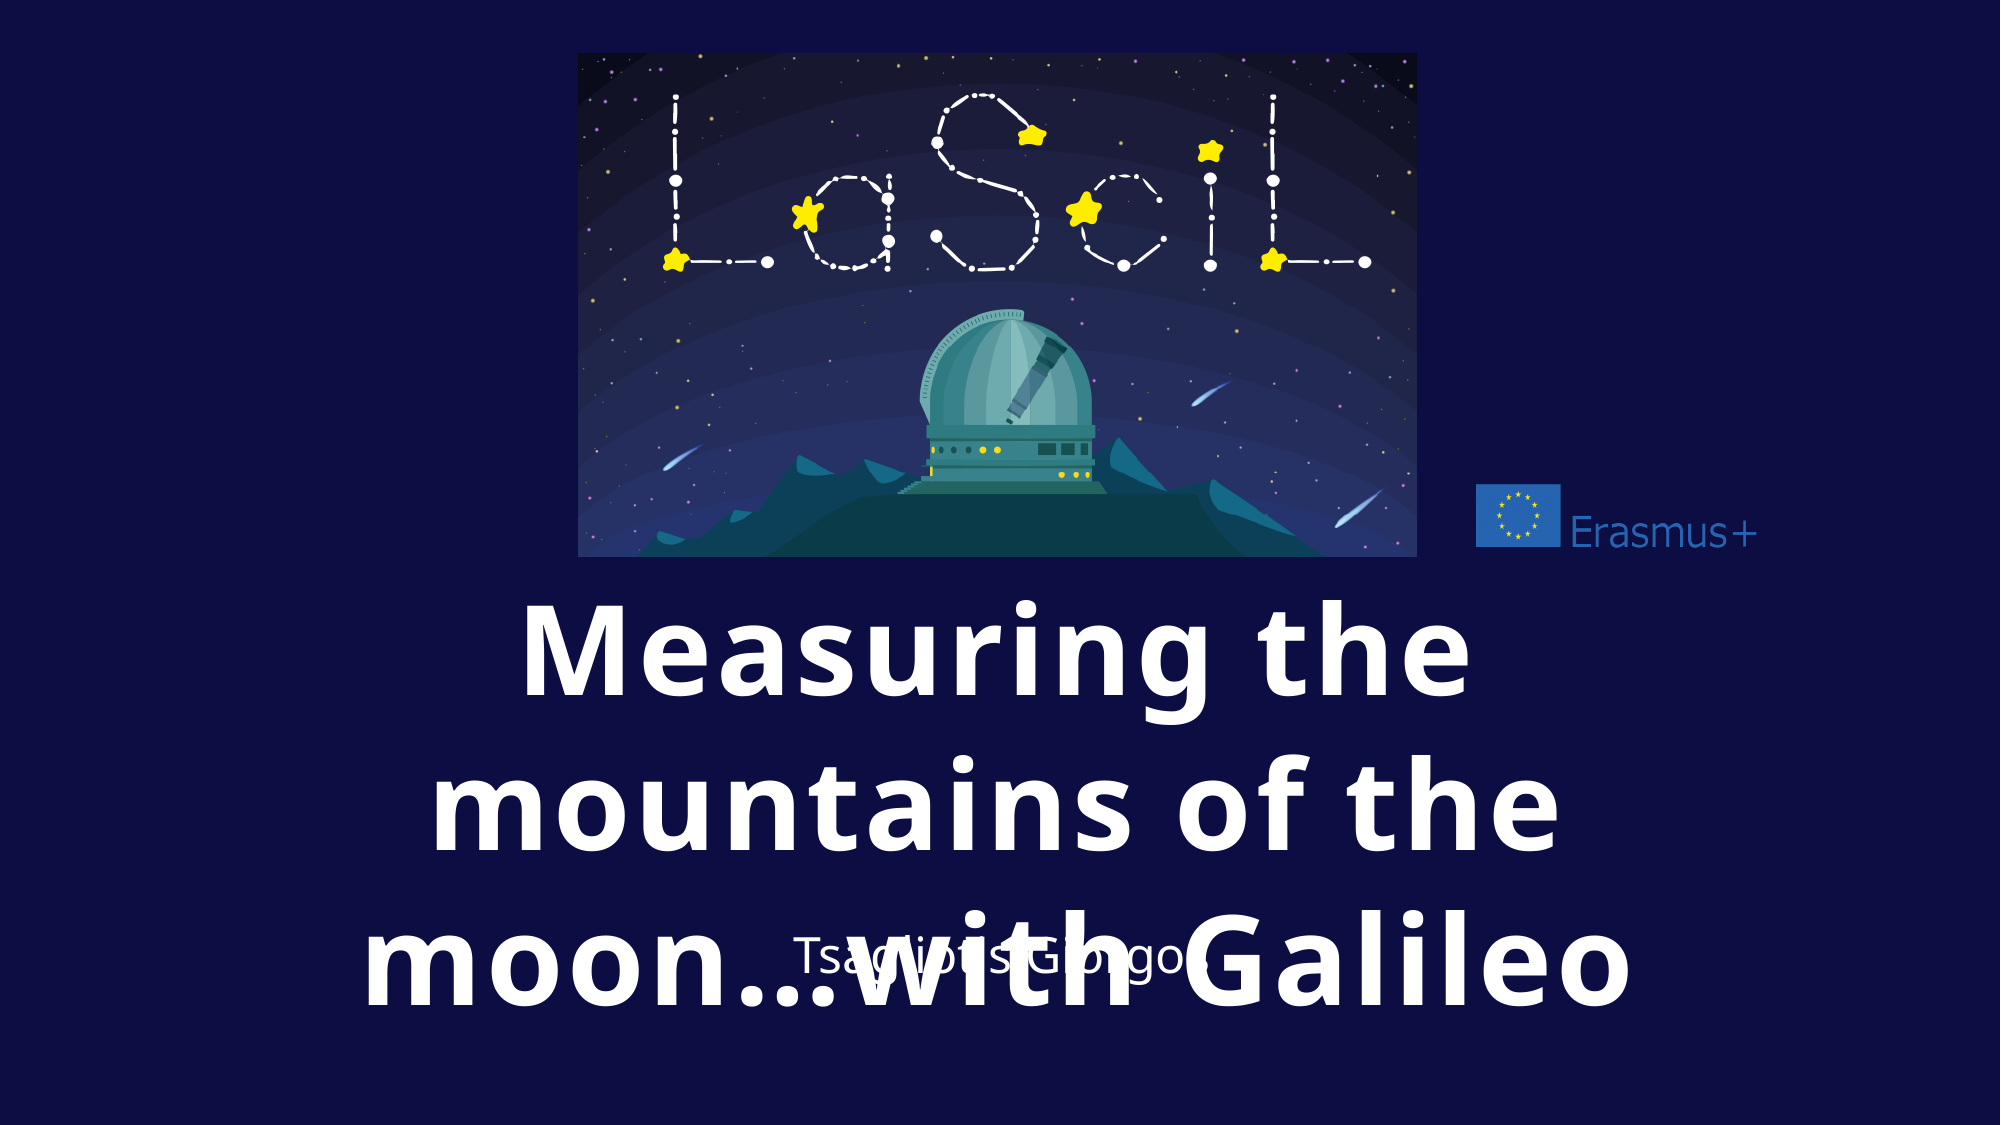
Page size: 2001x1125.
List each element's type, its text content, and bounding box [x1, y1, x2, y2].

picture [578, 53, 1417, 557]
text_box Measuring the mountains of the moon…with Galileo [197, 557, 1798, 1039]
text_box Tsagliotis Giorgos [778, 916, 1226, 992]
picture [1475, 435, 1765, 599]
